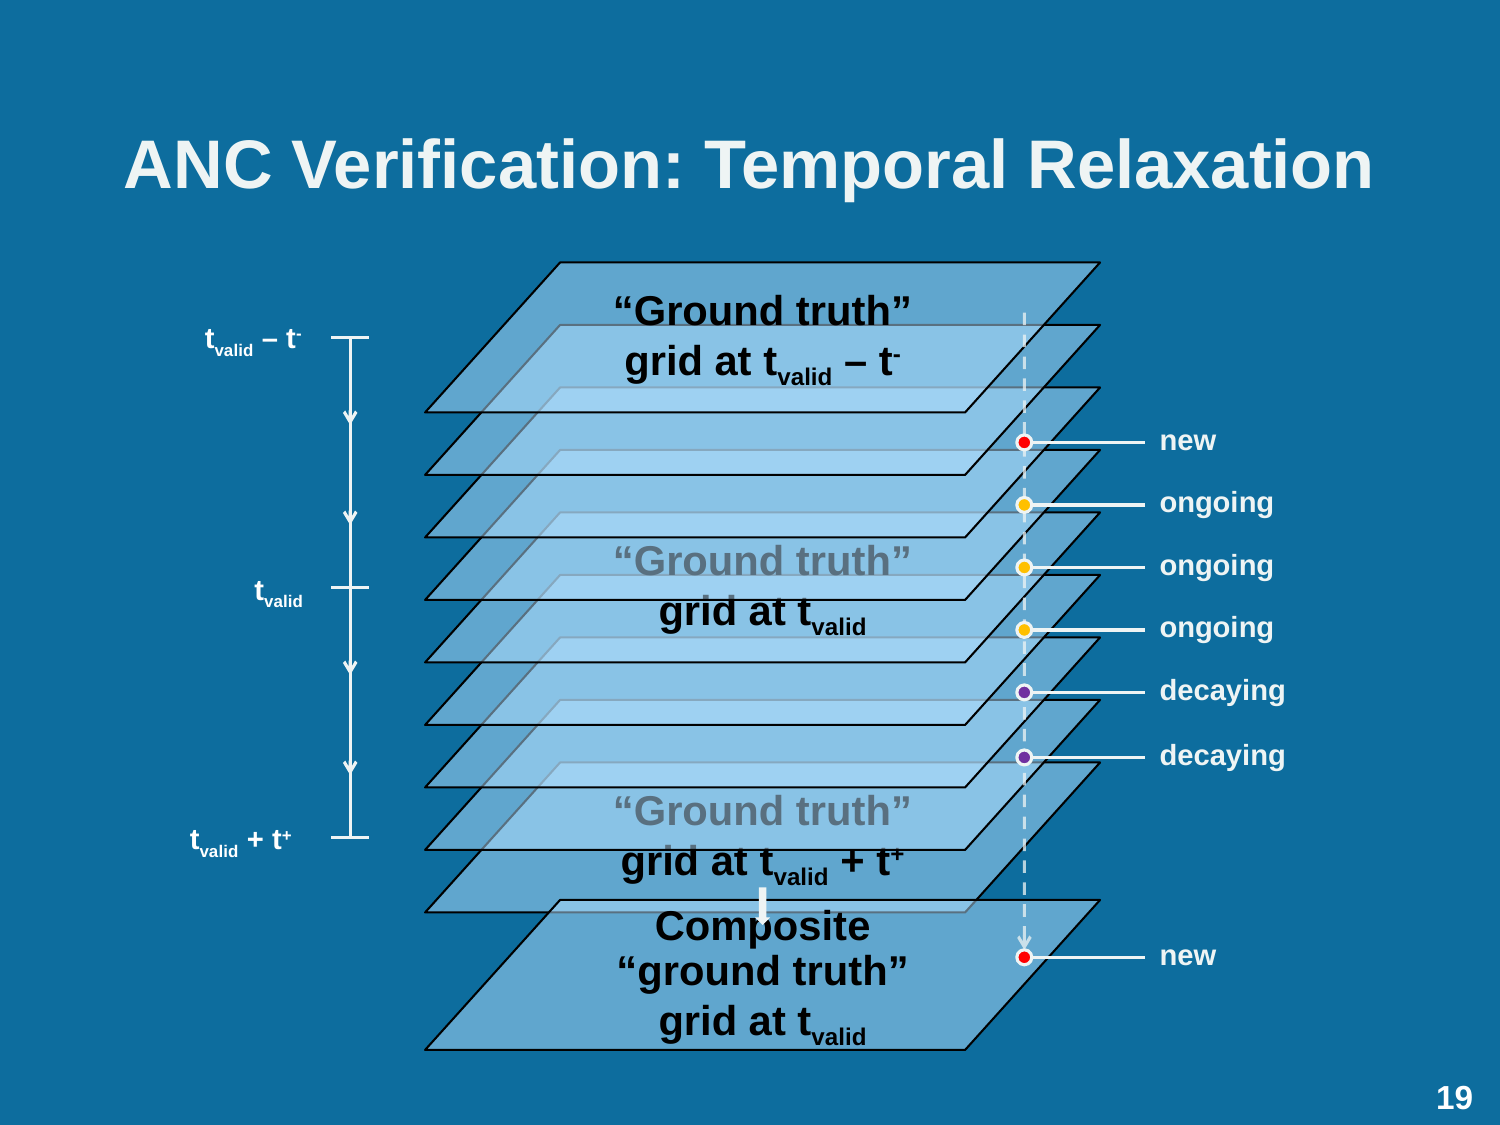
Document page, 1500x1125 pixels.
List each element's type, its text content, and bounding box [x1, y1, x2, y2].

text_box ANC Verification: Temporal Relaxation [108, 112, 1392, 210]
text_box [174, 262, 1310, 1051]
picture [167, 258, 1317, 1062]
